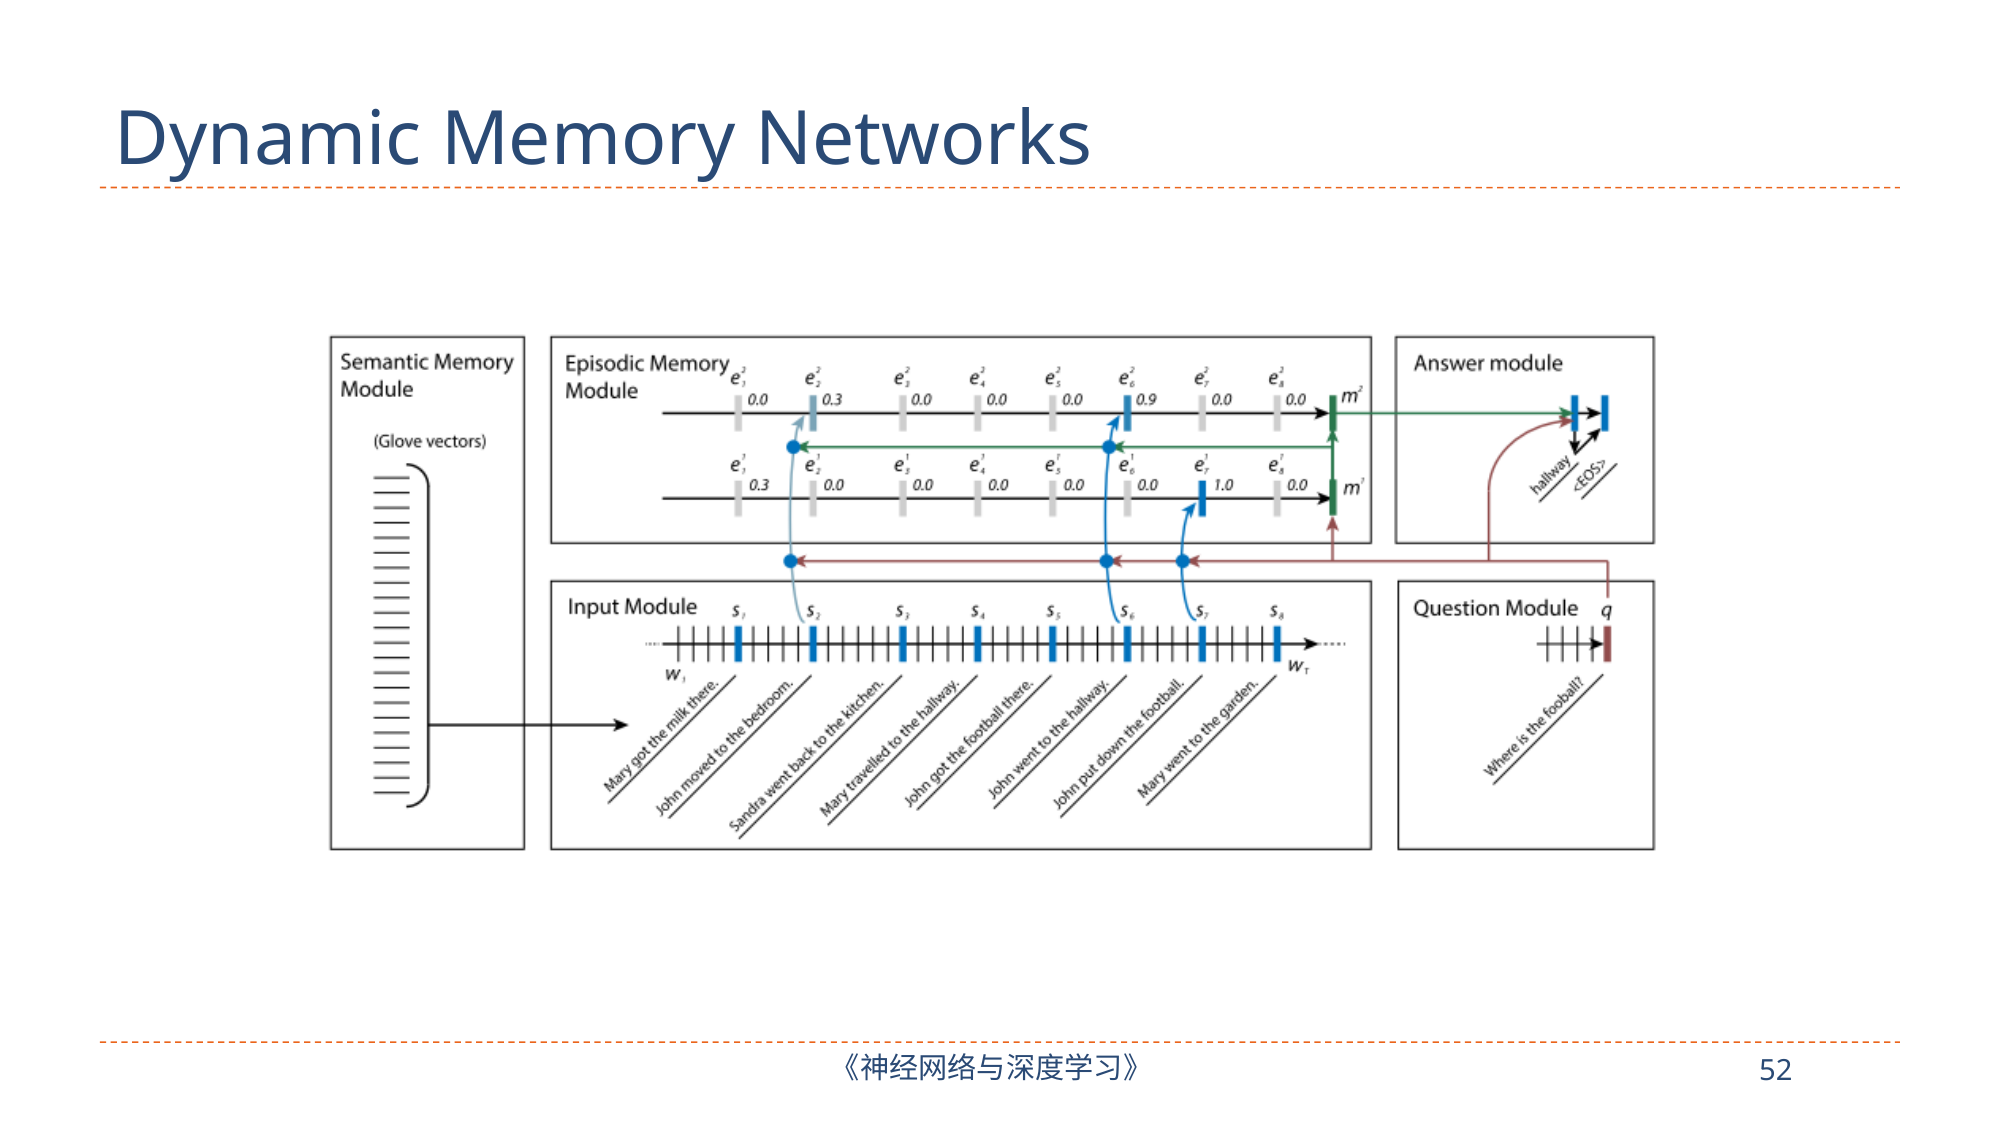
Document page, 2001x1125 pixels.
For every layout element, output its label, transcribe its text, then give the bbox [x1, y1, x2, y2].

picture [306, 324, 1679, 869]
title Dynamic Memory Networks [99, 24, 1900, 188]
